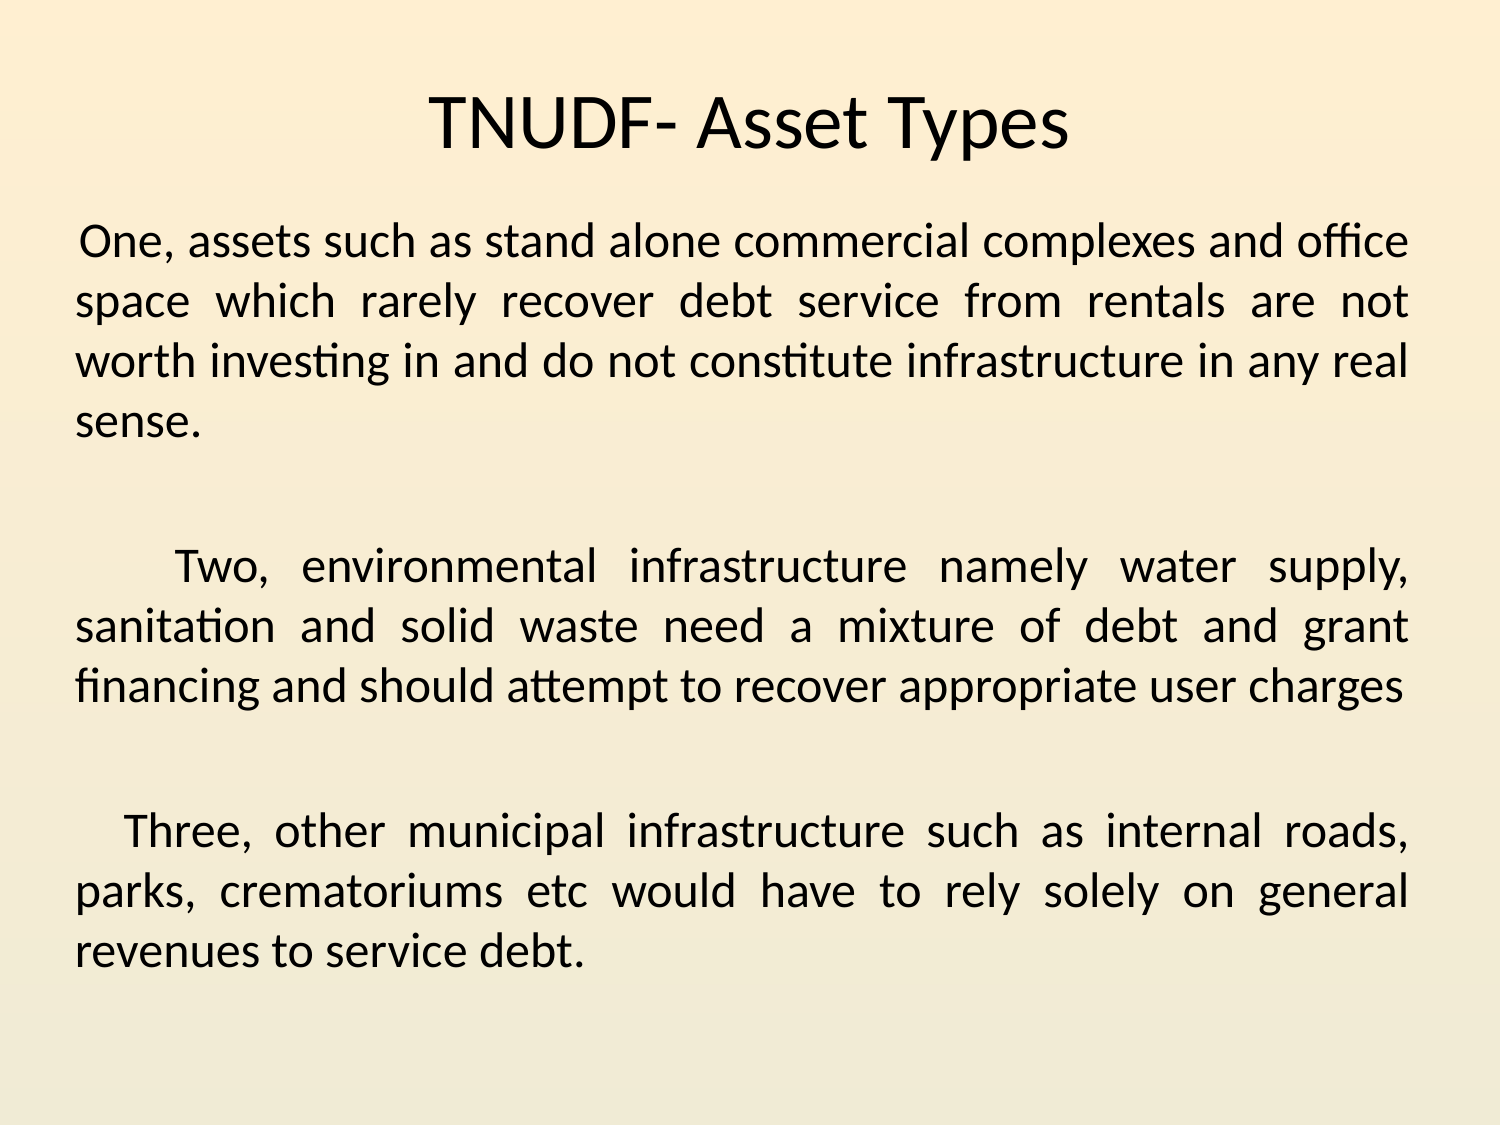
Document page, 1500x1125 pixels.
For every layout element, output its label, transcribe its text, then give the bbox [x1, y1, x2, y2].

text_box One, assets such as stand alone commercial complexes and office space which rarely recover debt service from rentals are not worth investing in and do not constitute infrastructure in any real sense. Two, environmental infrastructure namely water supply, sanitation and solid waste need a mixture of debt and grant financing and should attempt to recover appropriate user charges Three, other municipal infrastructure such as internal roads, parks, crematoriums etc would have to rely solely on general revenues to service debt. [0, 199, 1425, 985]
text_box TNUDF- Asset Types [99, 62, 1400, 172]
